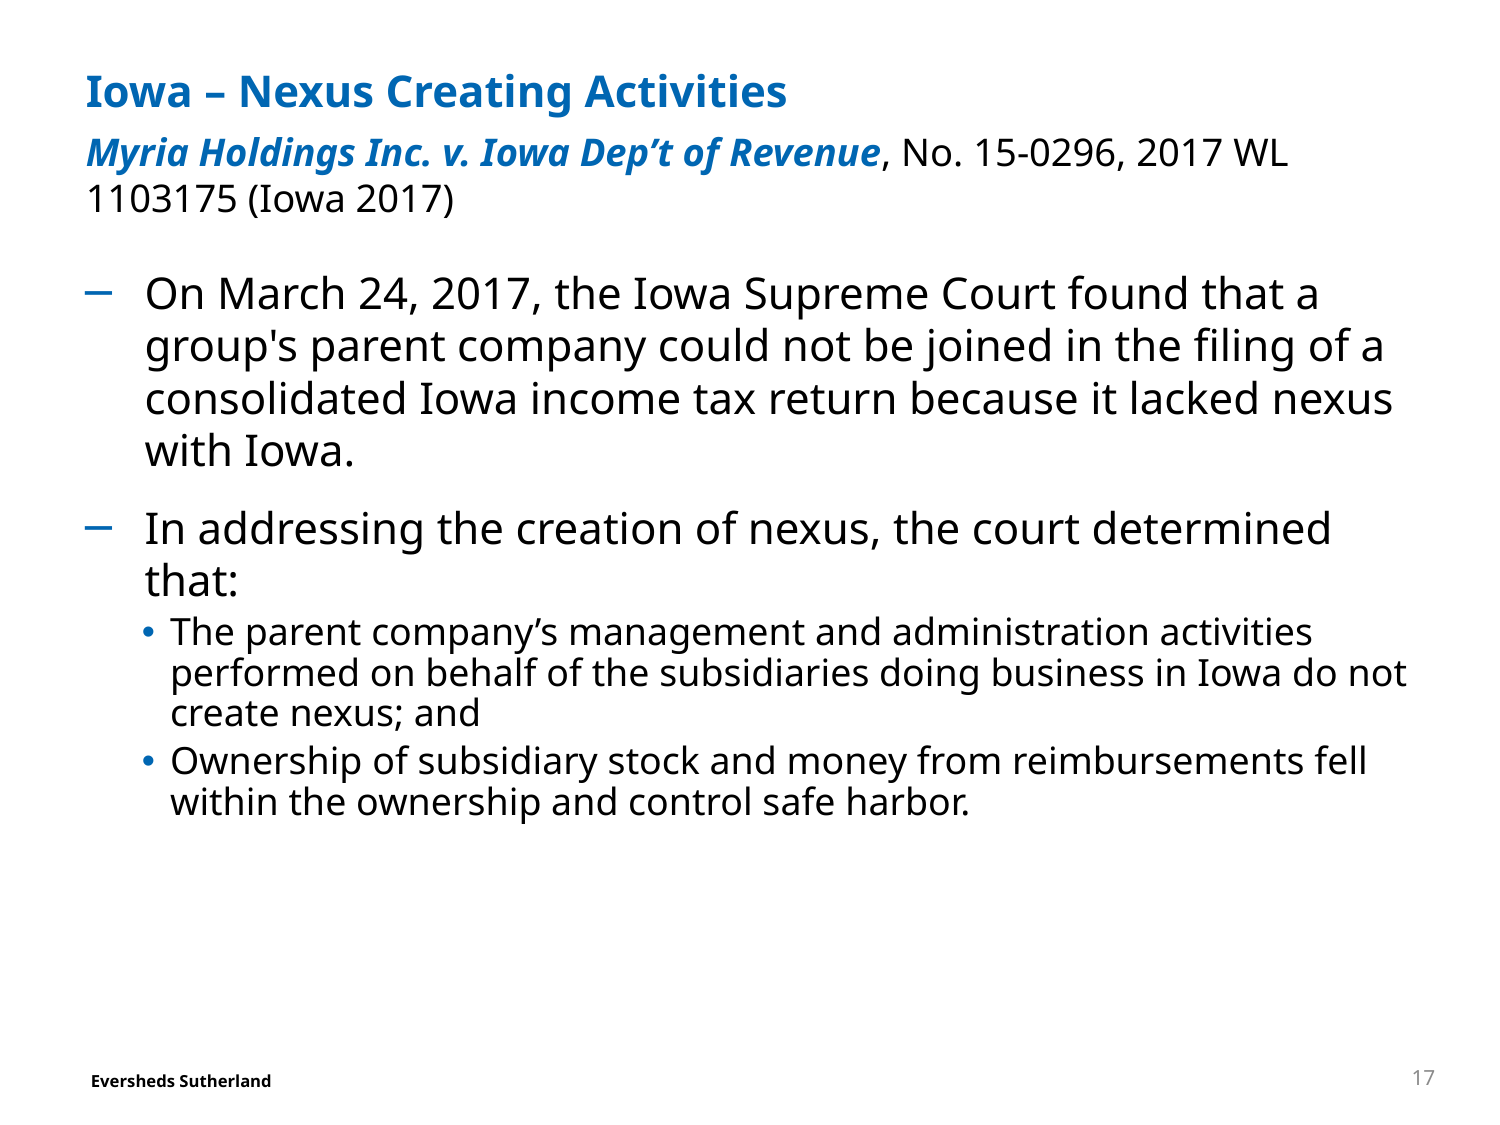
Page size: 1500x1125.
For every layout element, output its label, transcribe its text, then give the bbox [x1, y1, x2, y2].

list Myria Holdings Inc. v. Iowa Dep’t of Revenue, No. 15-0296, 2017 WL 1103175 (Iowa 2017) [70, 121, 1430, 229]
list On March 24, 2017, the Iowa Supreme Court found that a group's parent company could not be joined in the filing of a consolidated Iowa income tax return because it lacked nexus with Iowa. In addressing the creation of nexus, the court determined that: The parent company’s management and administration activities performed on behalf of the subsidiaries doing business in Iowa do not create nexus; and Ownership of subsidiary stock and money from reimbursements fell within the ownership and control safe harbor. [70, 258, 1429, 1049]
title Iowa – Nexus Creating Activities [70, 66, 1465, 121]
slide_number 17 [1319, 1056, 1451, 1102]
